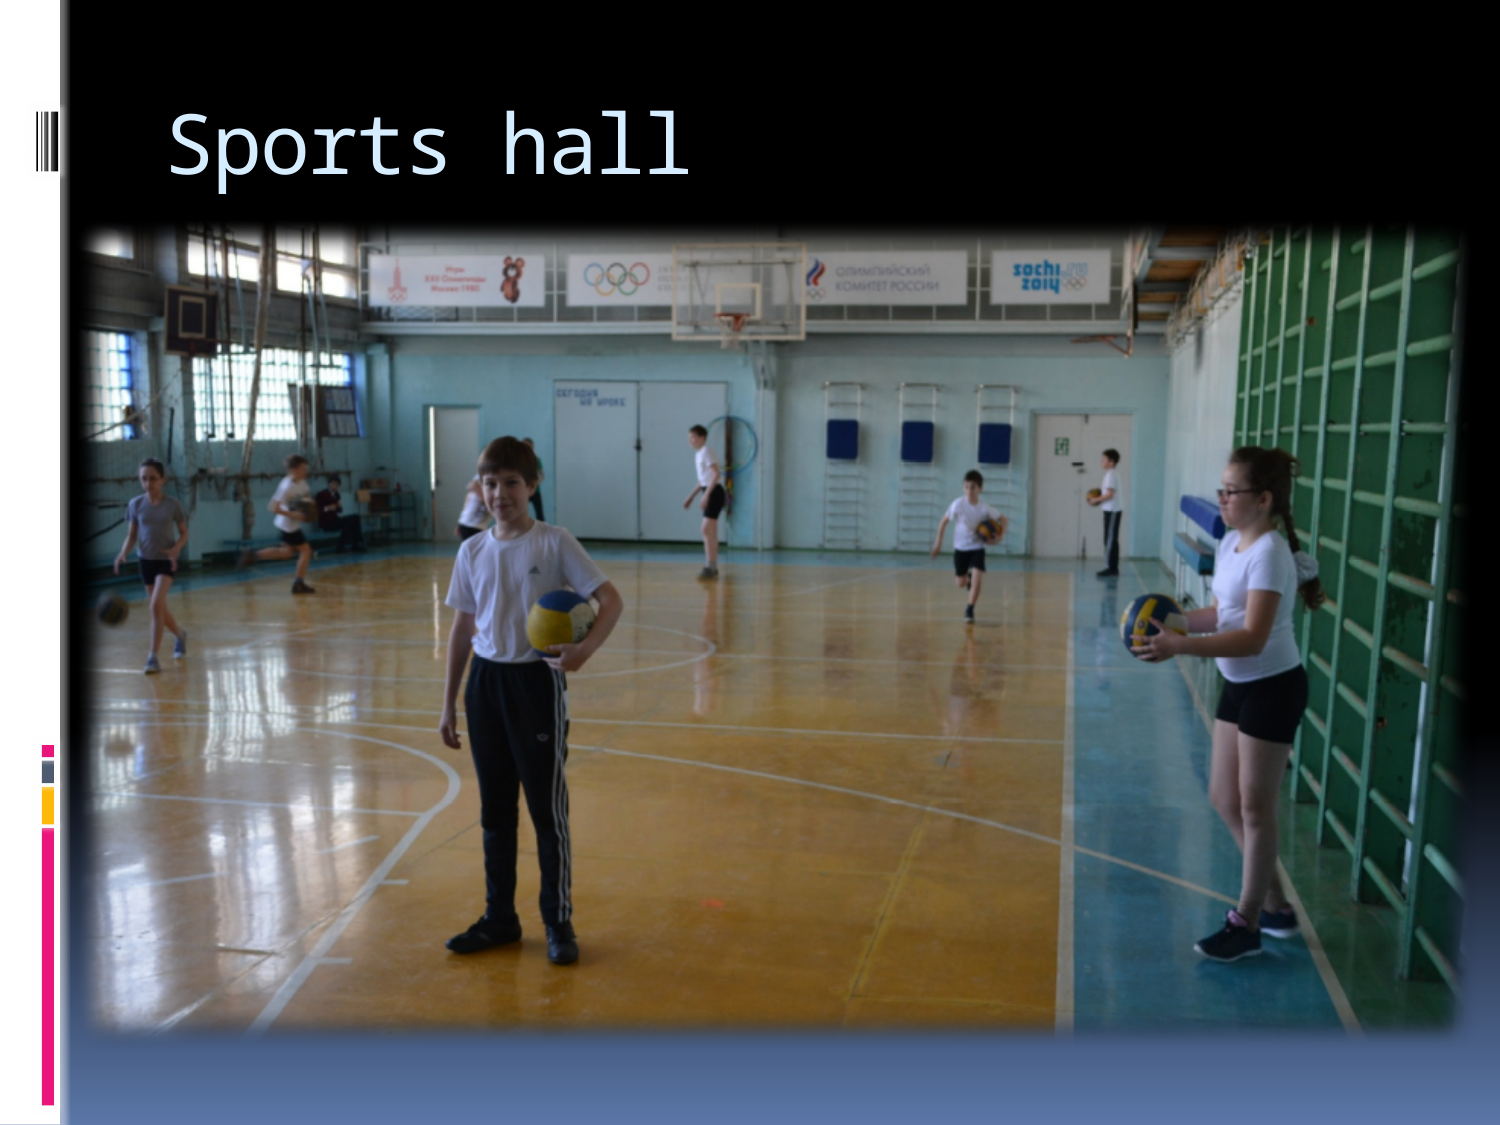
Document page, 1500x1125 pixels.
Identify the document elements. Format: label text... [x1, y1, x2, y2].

title Sports hall [150, 83, 1425, 210]
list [76, 219, 1473, 1048]
